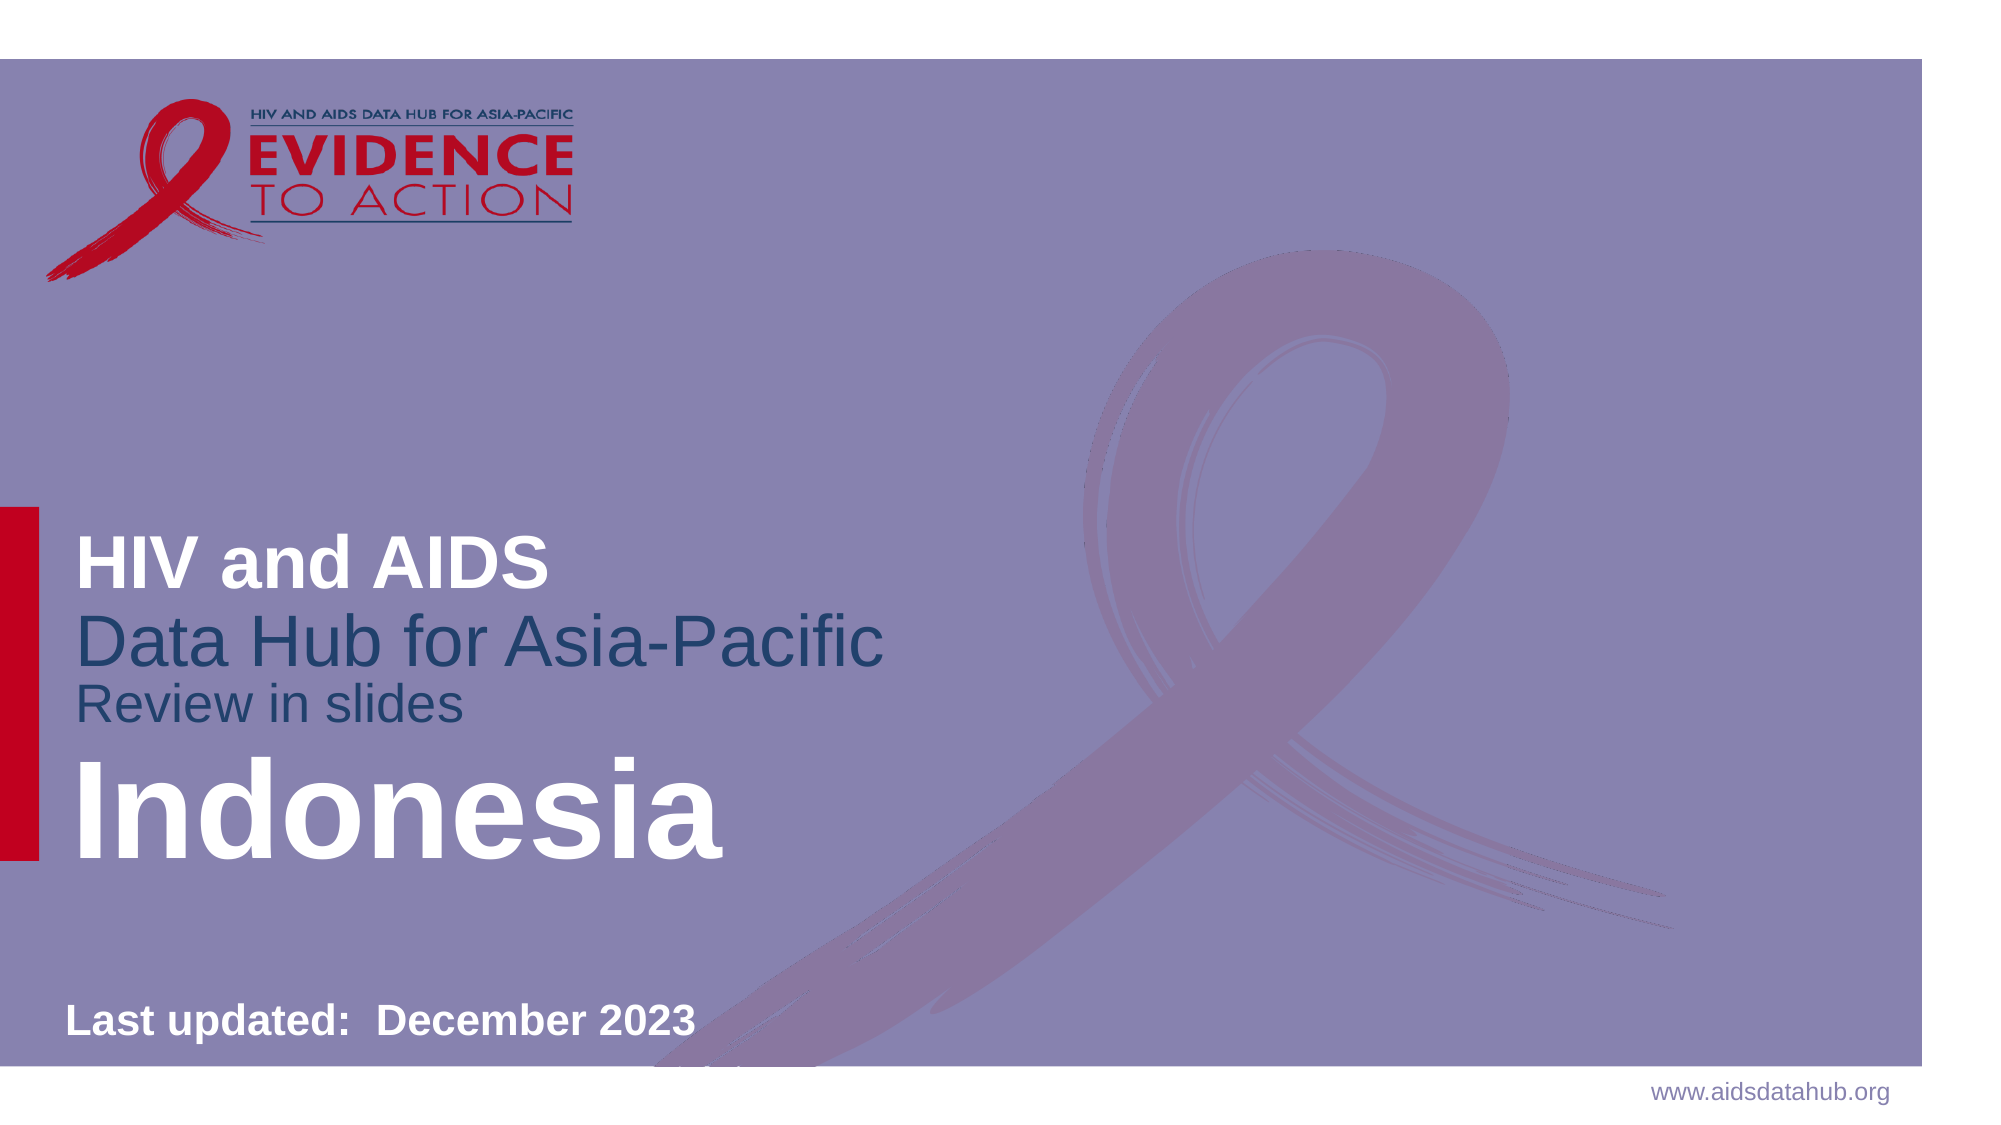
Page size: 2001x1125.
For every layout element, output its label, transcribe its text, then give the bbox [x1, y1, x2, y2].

picture [46, 99, 1775, 1067]
text_box Last updated: December 2023 [49, 984, 788, 1052]
title Indonesia [56, 711, 1388, 934]
